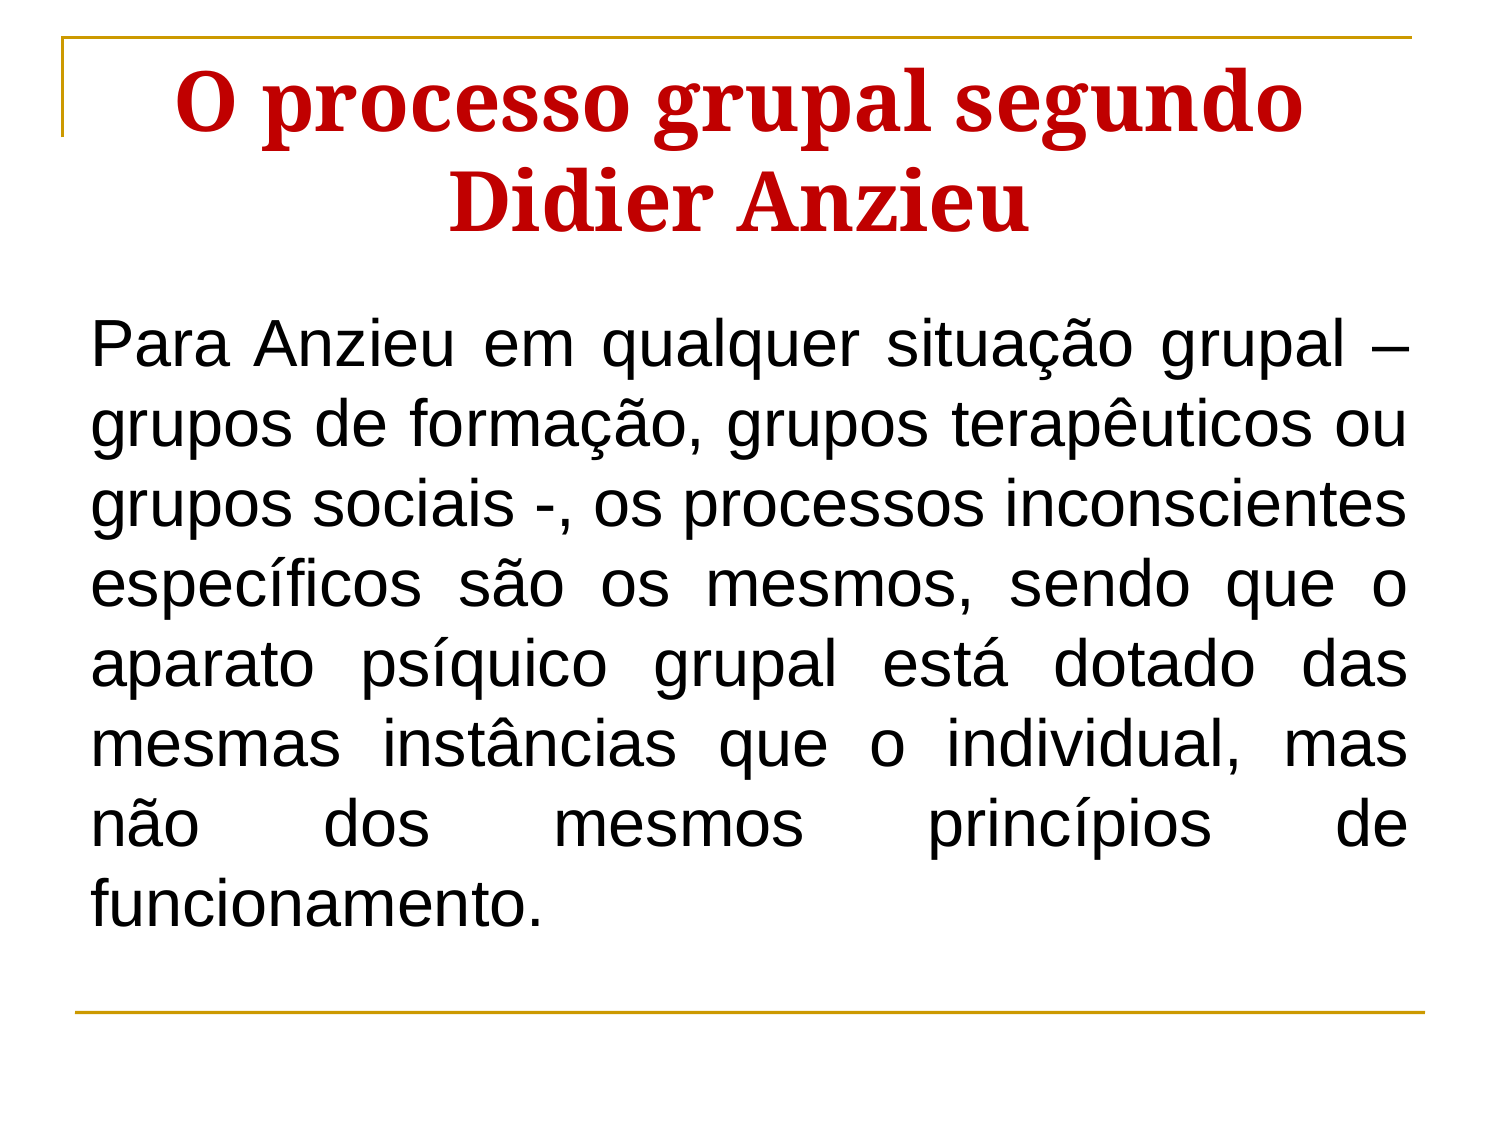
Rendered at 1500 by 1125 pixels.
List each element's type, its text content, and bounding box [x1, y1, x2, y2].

title O processo grupal segundo Didier Anzieu [64, 54, 1416, 242]
list Para Anzieu em qualquer situação grupal – grupos de formação, grupos terapêuticos ou grupos sociais -, os processos inconscientes específicos são os mesmos, sendo que o aparato psíquico grupal está dotado das mesmas instâncias que o individual, mas não dos mesmos princípios de funcionamento. [74, 148, 1426, 1006]
